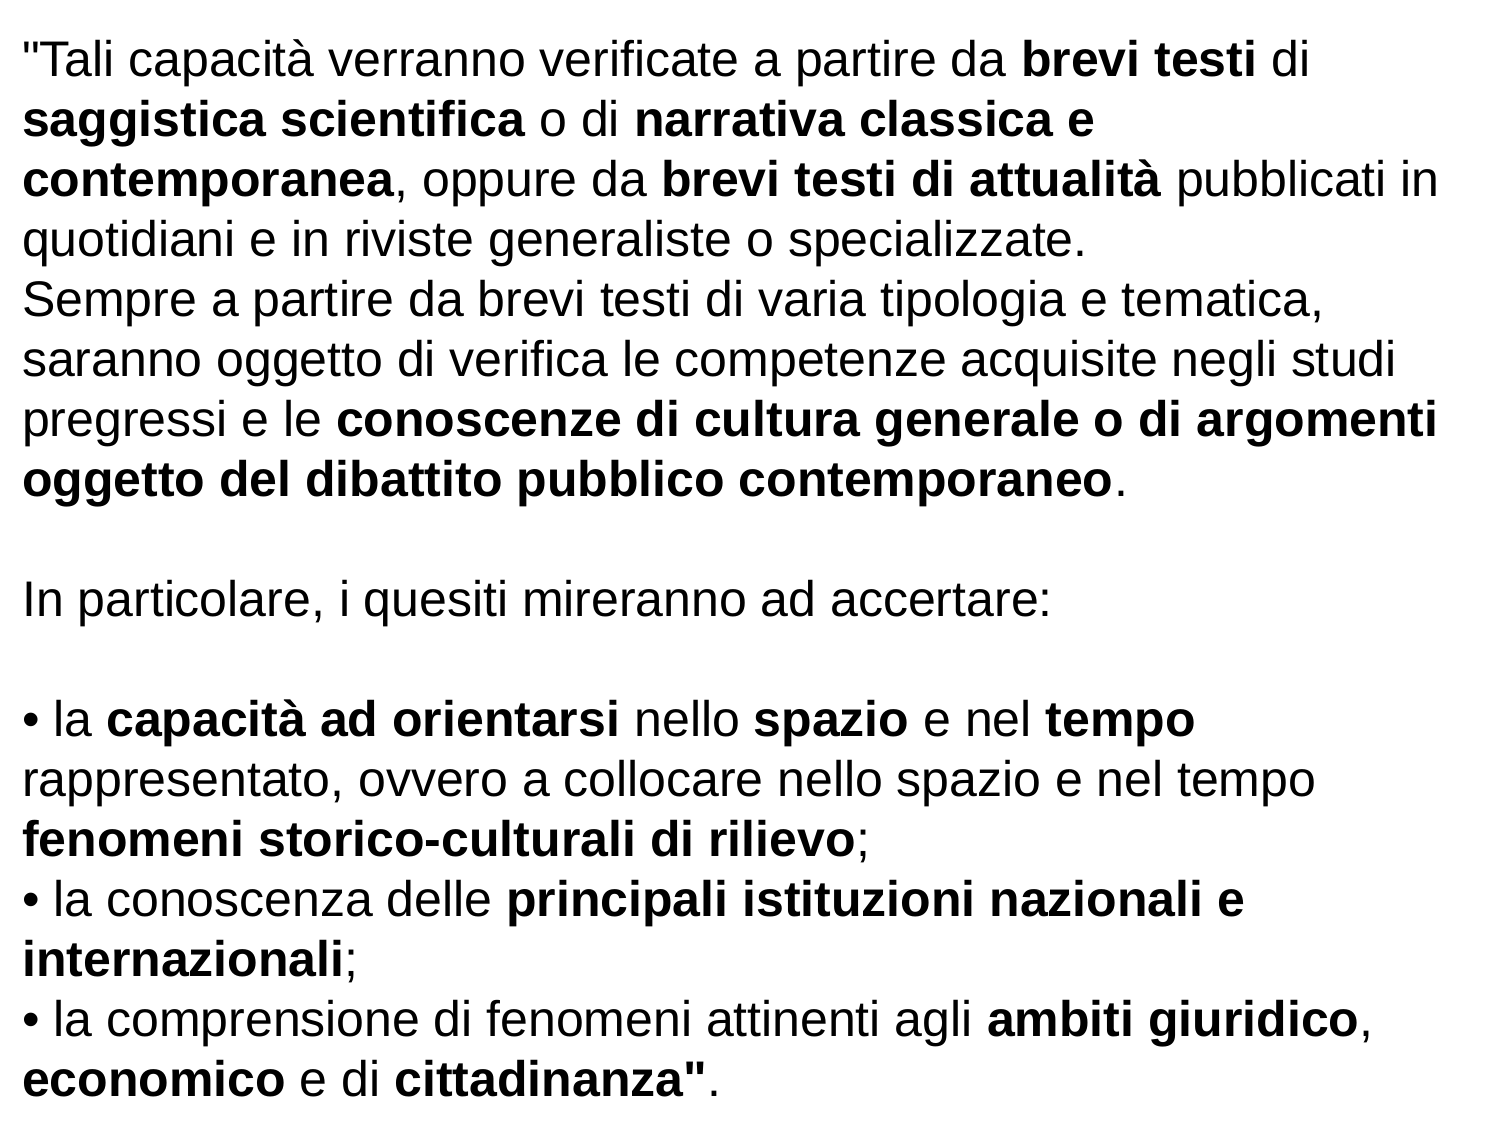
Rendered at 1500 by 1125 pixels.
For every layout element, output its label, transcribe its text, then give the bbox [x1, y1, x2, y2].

text_box "Tali capacità verranno verificate a partire da brevi testi di saggistica scientifica o di narrativa classica e contemporanea, oppure da brevi testi di attualità pubblicati in quotidiani e in riviste generaliste o specializzate. Sempre a partire da brevi testi di varia tipologia e tematica, saranno oggetto di verifica le competenze acquisite negli studi pregressi e le conoscenze di cultura generale o di argomenti oggetto del dibattito pubblico contemporaneo. In particolare, i quesiti mireranno ad accertare: • la capacità ad orientarsi nello spazio e nel tempo rappresentato, ovvero a collocare nello spazio e nel tempo fenomeni storico-culturali di rilievo; • la conoscenza delle principali istituzioni nazionali e internazionali; • la comprensione di fenomeni attinenti agli ambiti giuridico, economico e di cittadinanza". [14, 18, 1486, 1114]
